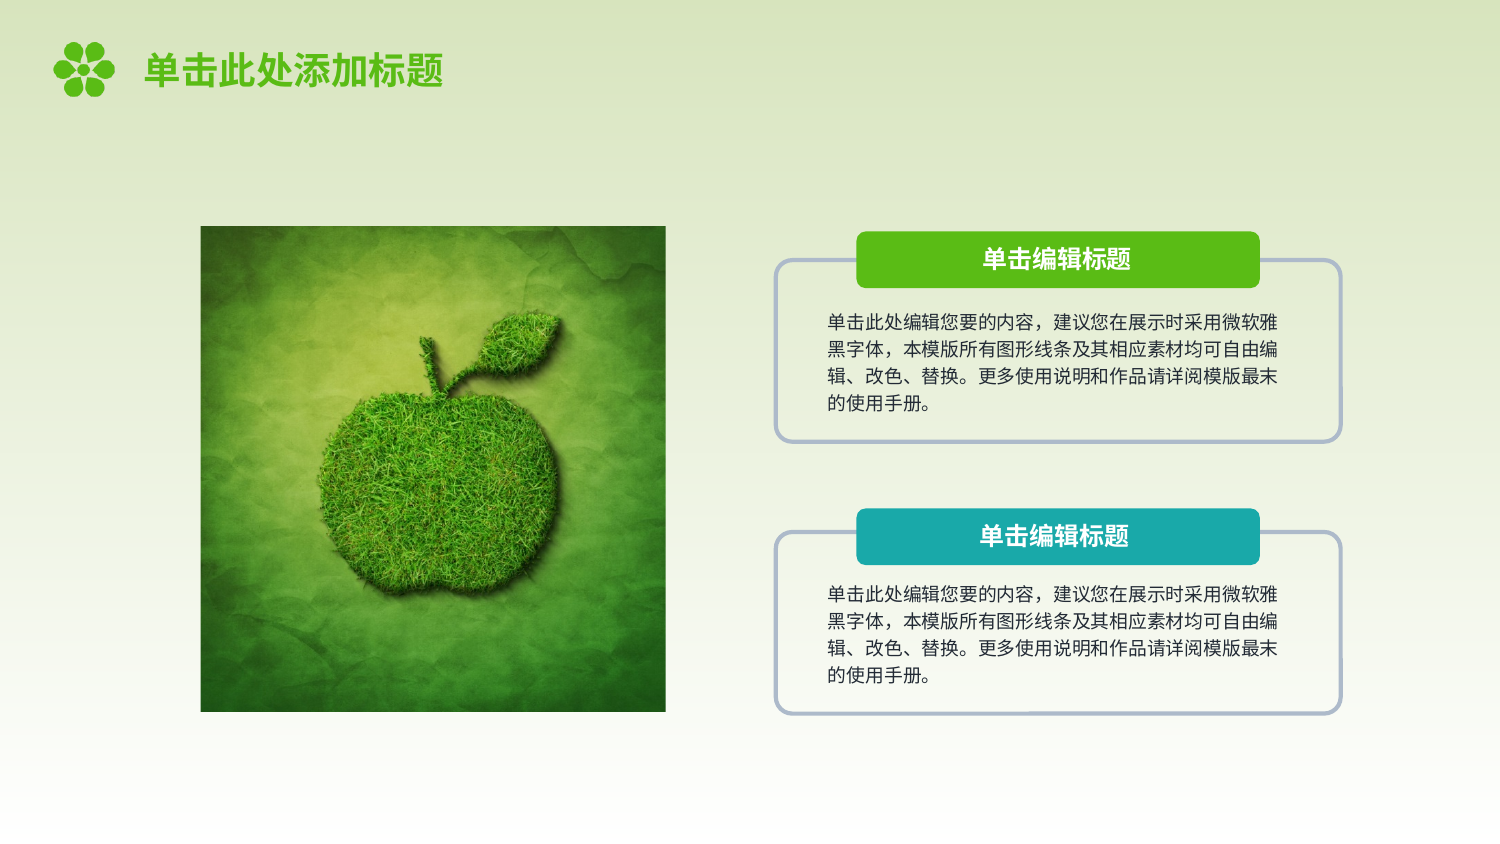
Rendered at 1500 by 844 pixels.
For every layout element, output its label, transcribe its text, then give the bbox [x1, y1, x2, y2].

text_box 单击编辑标题 [884, 237, 1229, 279]
text_box [856, 508, 1260, 566]
picture [200, 225, 666, 712]
text_box [856, 231, 1260, 289]
text_box 单击此处添加标题 [132, 40, 455, 98]
text_box [775, 260, 1341, 442]
text_box 单击此处编辑您要的内容，建议您在展示时采用微软雅黑字体，本模版所有图形线条及其相应素材均可自由编辑、改色、替换。更多使用说明和作品请详阅模版最末的使用手册。 [816, 572, 1300, 692]
text_box 单击此处编辑您要的内容，建议您在展示时采用微软雅黑字体，本模版所有图形线条及其相应素材均可自由编辑、改色、替换。更多使用说明和作品请详阅模版最末的使用手册。 [816, 300, 1300, 420]
text_box 单击编辑标题 [882, 514, 1227, 556]
picture [53, 41, 115, 97]
text_box [775, 531, 1341, 714]
